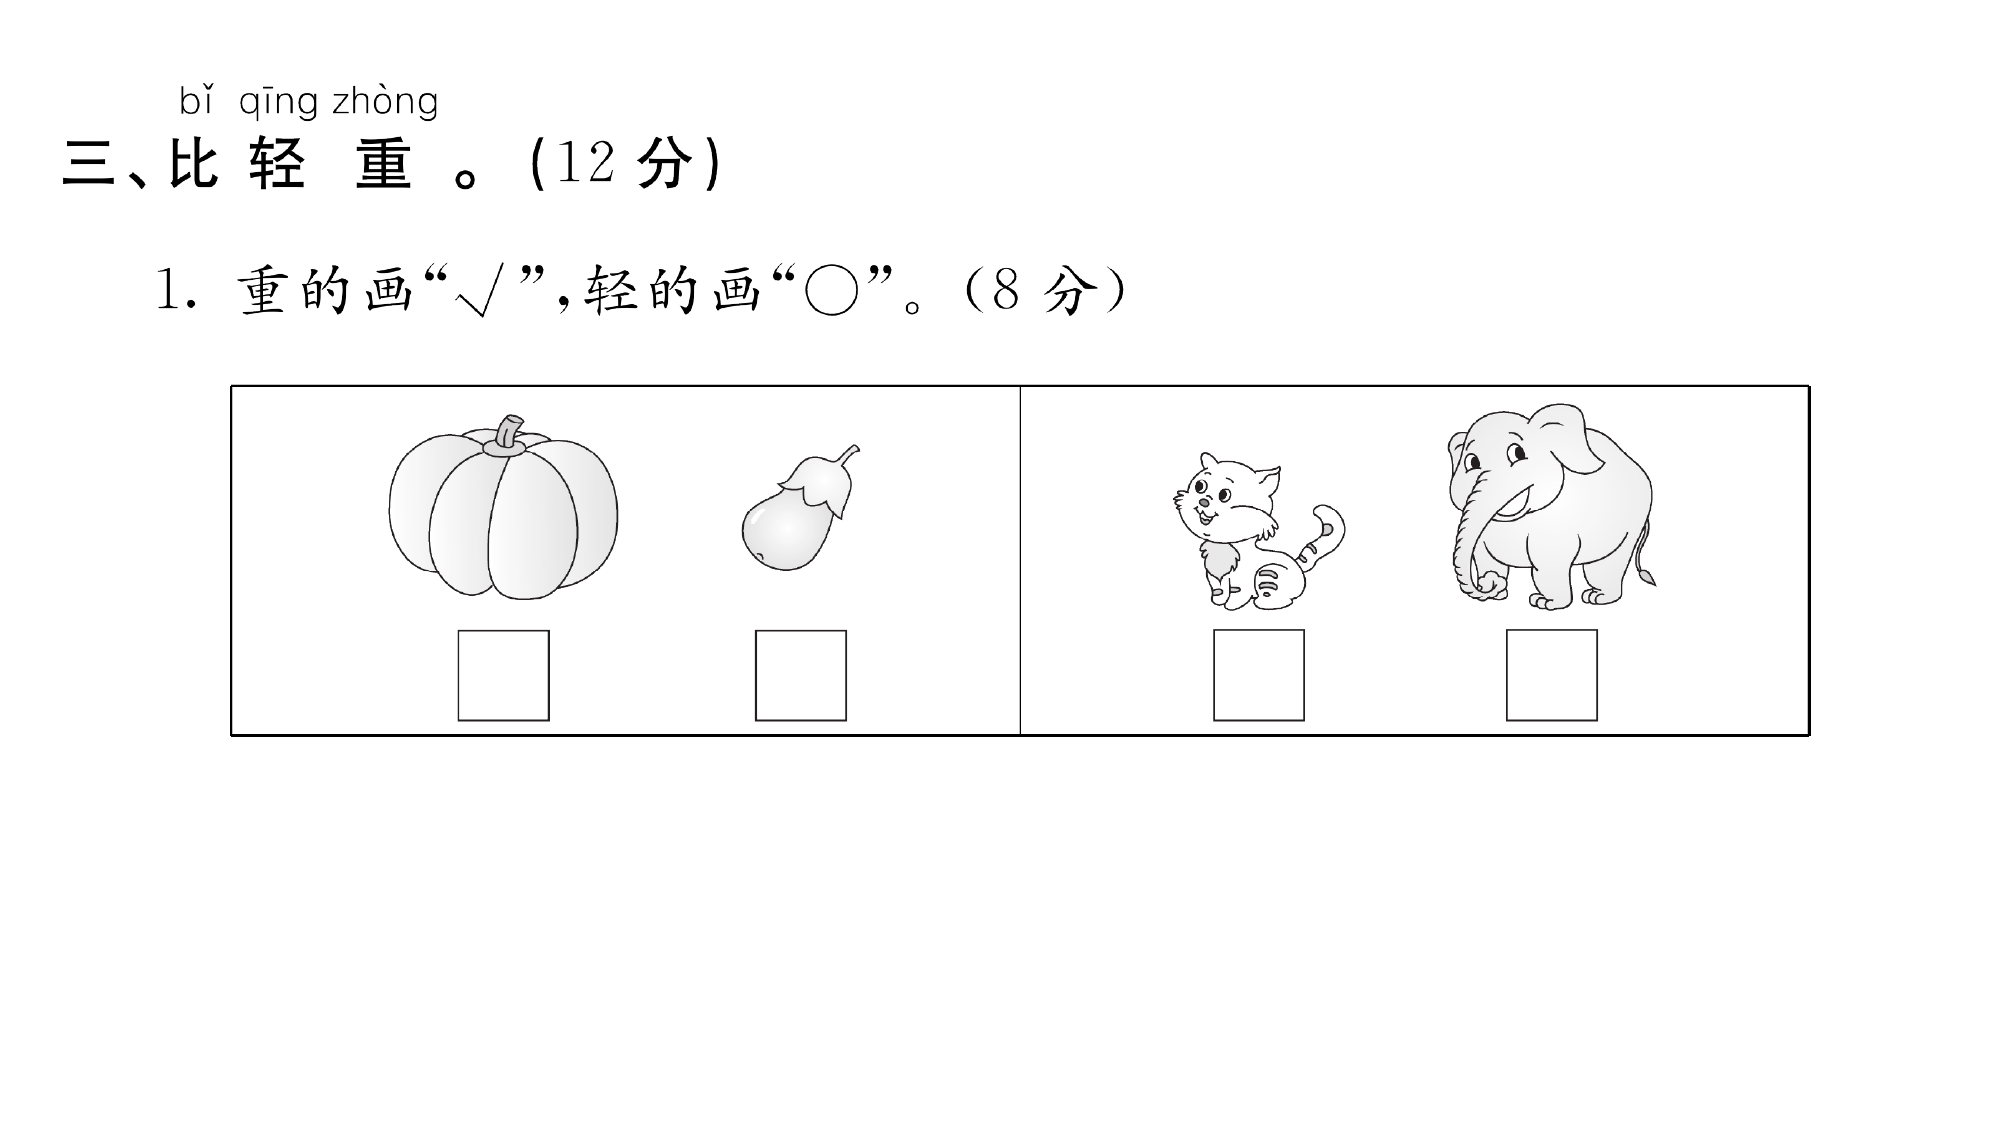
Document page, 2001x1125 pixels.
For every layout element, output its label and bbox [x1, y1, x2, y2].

picture [58, 58, 1949, 765]
